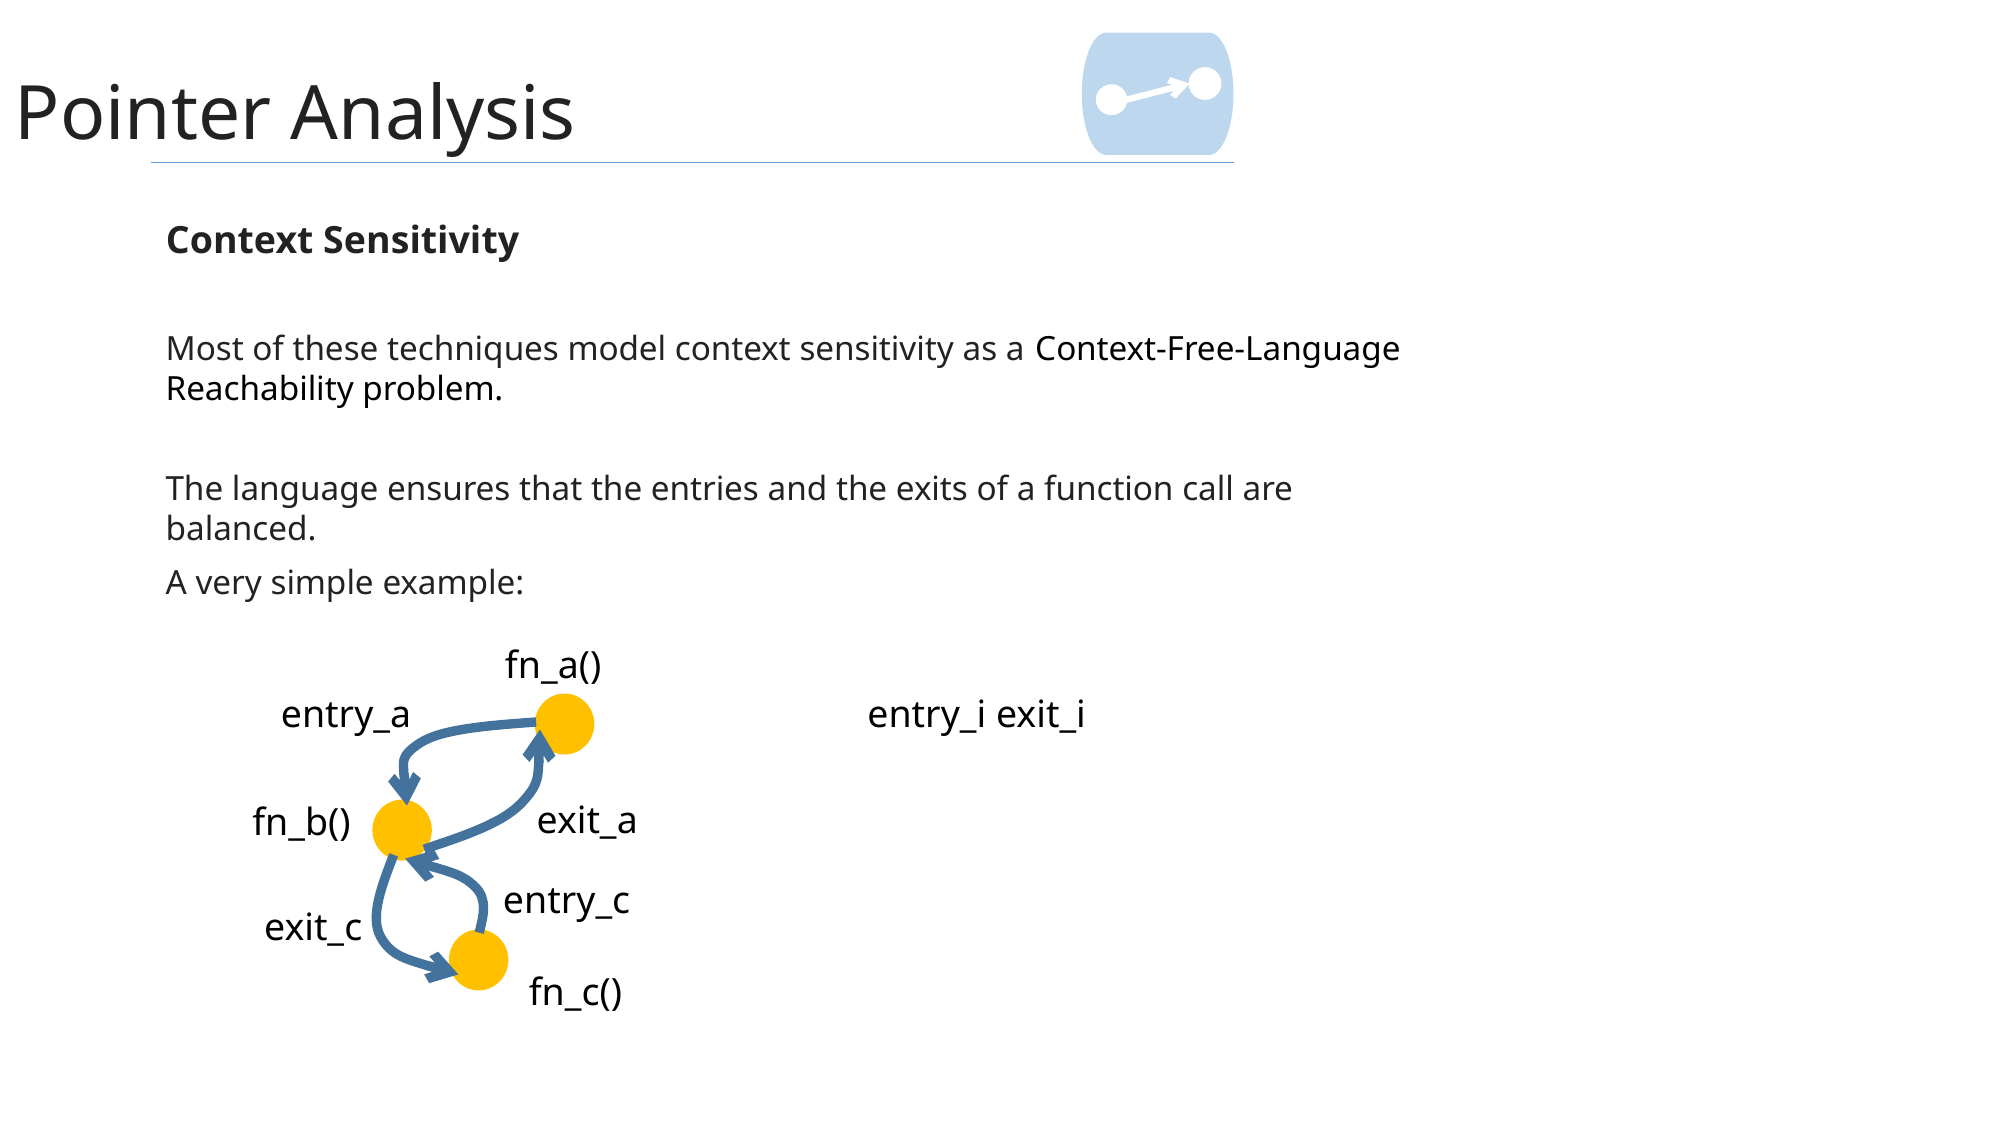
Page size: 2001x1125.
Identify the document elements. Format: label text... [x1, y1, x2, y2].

text_box fn_a() [490, 633, 617, 694]
text_box Most of these techniques model context sensitivity as a Context-Free-Language Reachability problem. [150, 320, 1464, 415]
text_box [378, 854, 459, 979]
text_box [372, 799, 432, 861]
text_box [449, 929, 509, 991]
text_box [1095, 84, 1128, 116]
text_box exit_a [521, 788, 653, 849]
text_box [405, 855, 485, 933]
text_box Pointer Analysis [0, 56, 997, 162]
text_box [1126, 83, 1190, 100]
text_box The language ensures that the entries and the exits of a function call are balanced. [150, 460, 1464, 555]
text_box fn_c() [513, 960, 638, 1021]
text_box Context Sensitivity [151, 208, 884, 268]
text_box entry_a [266, 682, 427, 743]
text_box [1080, 31, 1235, 156]
text_box [423, 729, 548, 851]
text_box [534, 693, 595, 755]
text_box entry_i exit_i [852, 682, 1102, 743]
text_box [1188, 67, 1222, 100]
text_box fn_b() [237, 790, 366, 851]
text_box A very simple example: [150, 553, 544, 609]
text_box exit_c [249, 895, 378, 956]
text_box [397, 720, 537, 806]
text_box entry_c [488, 868, 646, 928]
